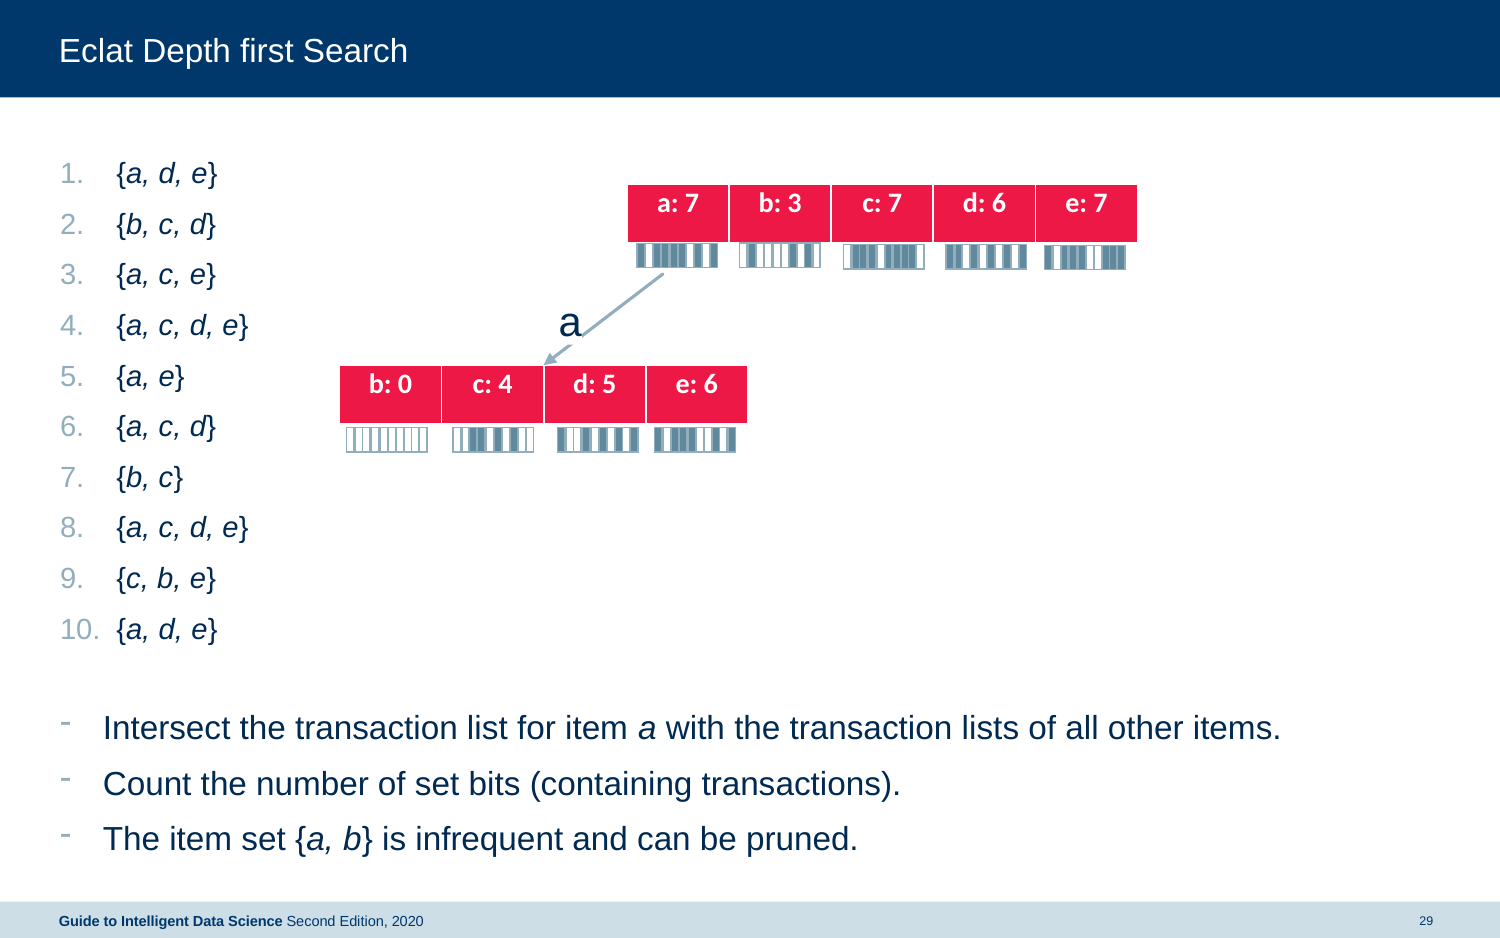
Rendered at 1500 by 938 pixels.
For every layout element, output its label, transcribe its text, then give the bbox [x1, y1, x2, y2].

table_header c: 4 [442, 366, 543, 423]
list {a, d, e} {b, c, d} {a, c, e} {a, c, d, e} {a, e} {a, c, d} {b, c} {a, c, d, e} {c, b, e} {a, d, e} Intersect the transaction list for item a with the transaction lists of all other items. Count the number of set bits (containing transactions). The item set {a, b} is infrequent and can be pruned. [59, 154, 1434, 855]
table_header e: 6 [647, 366, 747, 423]
table_header d: 5 [545, 366, 645, 423]
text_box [843, 244, 924, 269]
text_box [739, 243, 821, 268]
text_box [452, 427, 534, 452]
table_header c: 7 [832, 185, 932, 242]
title Eclat Depth first Search [58, 28, 1442, 70]
table_header b: 0 [340, 366, 441, 423]
table_header b: 3 [730, 185, 830, 242]
table_header a: 7 [628, 185, 728, 242]
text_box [945, 244, 1027, 269]
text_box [543, 273, 663, 366]
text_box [346, 427, 428, 452]
footer Guide to Intelligent Data Science Second Edition, 2020 [58, 900, 717, 938]
slide_number 29 [1411, 900, 1442, 938]
table_header d: 6 [934, 185, 1035, 242]
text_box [557, 427, 639, 452]
table_header e: 7 [1036, 185, 1137, 242]
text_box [636, 243, 718, 268]
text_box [654, 427, 736, 452]
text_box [1044, 245, 1126, 270]
